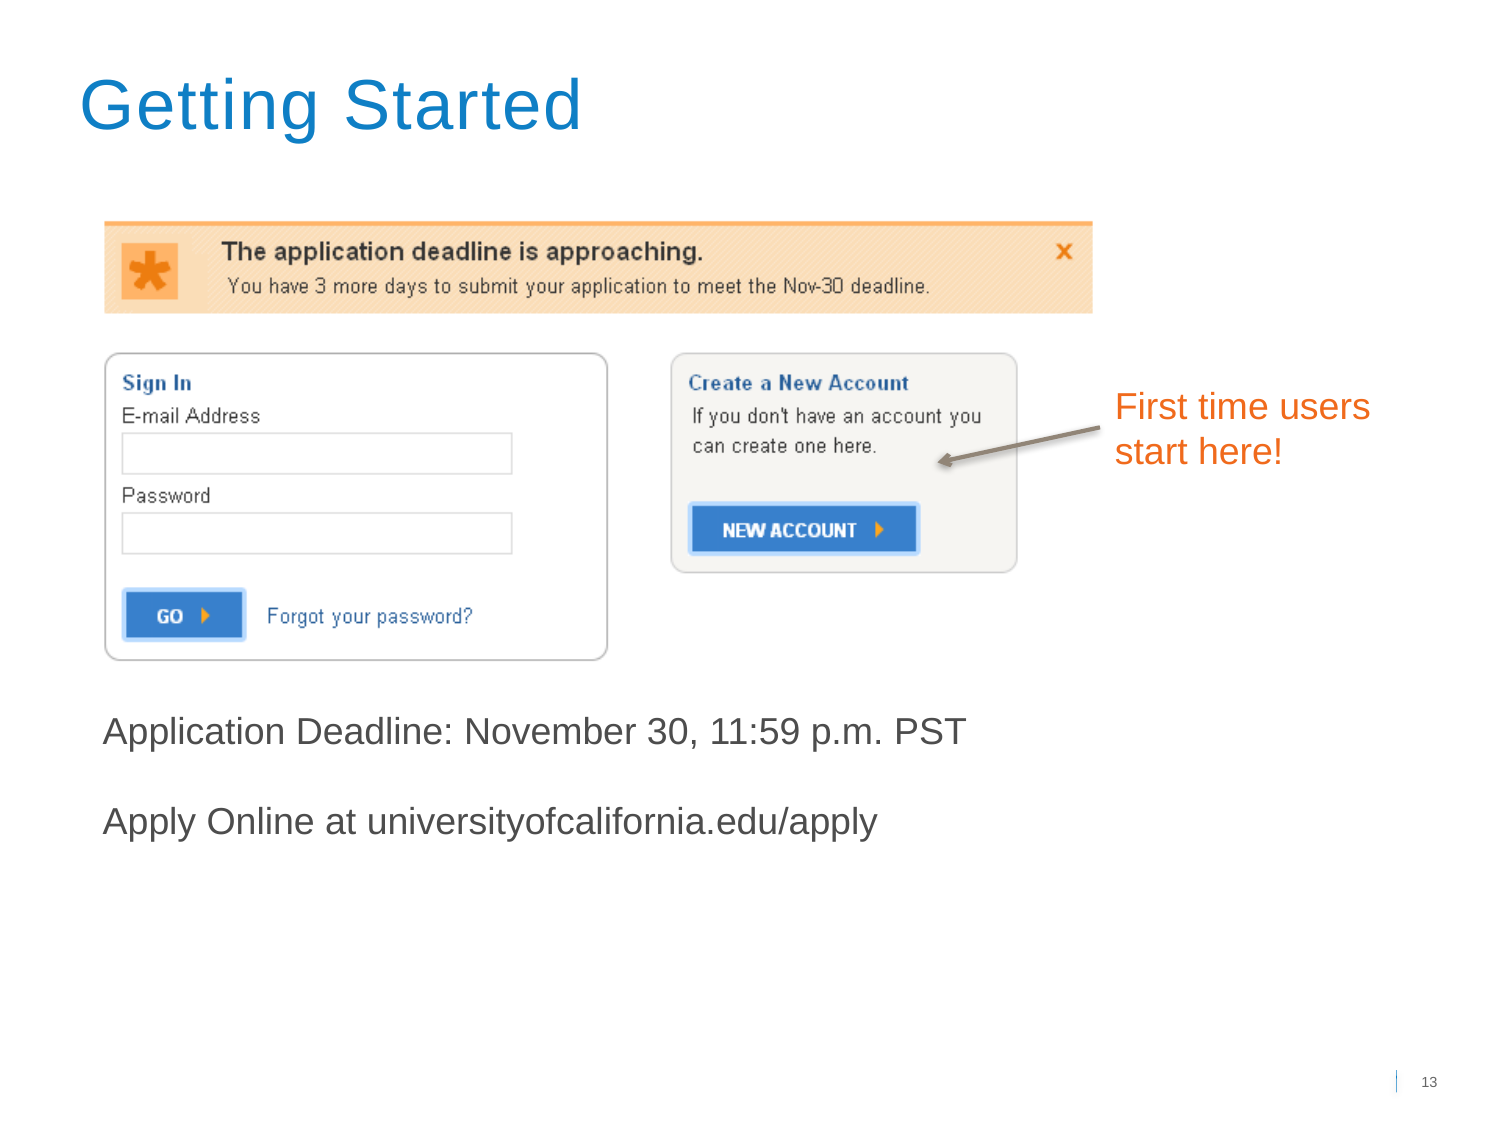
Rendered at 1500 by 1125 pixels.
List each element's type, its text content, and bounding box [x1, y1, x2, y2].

text_box Application Deadline: November 30, 11:59 p.m. PST Apply Online at universityofcalifornia.edu/apply [87, 703, 983, 850]
text_box Getting Started [79, 58, 1130, 144]
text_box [937, 427, 1101, 463]
text_box 13 [1406, 1065, 1456, 1099]
picture [74, 162, 1118, 694]
text_box First time users start here! [1121, 374, 1450, 480]
